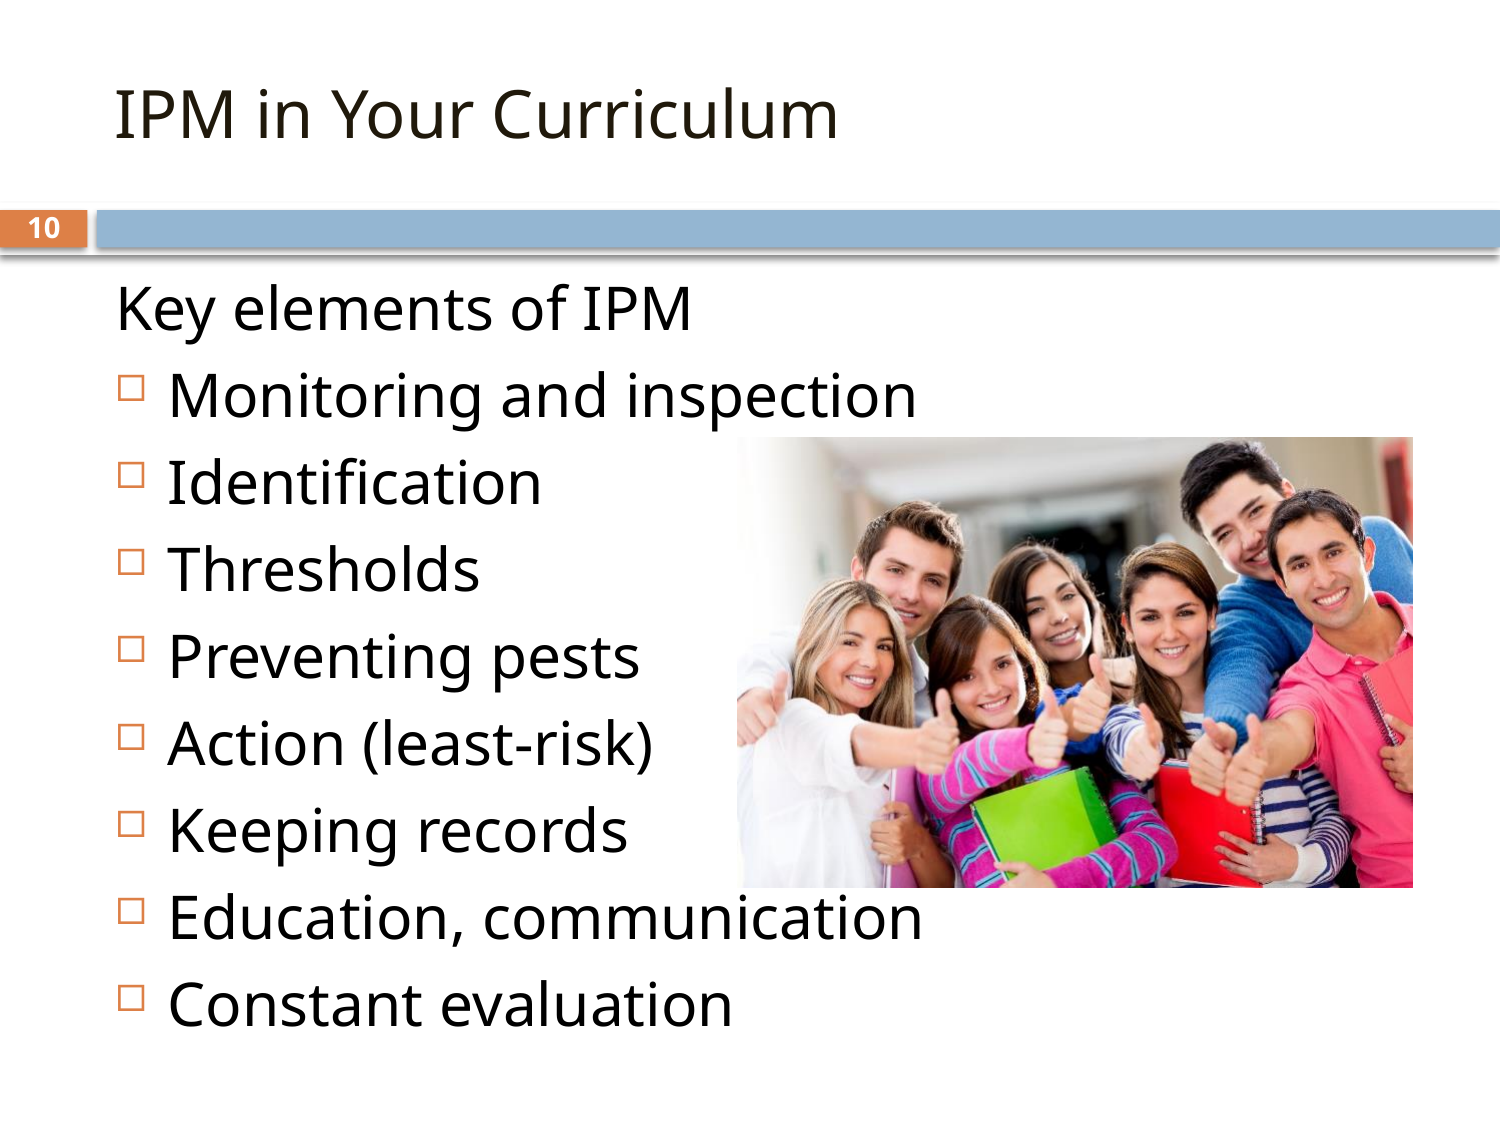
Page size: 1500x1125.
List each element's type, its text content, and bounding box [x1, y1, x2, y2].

text_box IPM in Your Curriculum [99, 0, 1488, 213]
picture [737, 437, 1413, 888]
slide_number 10 [0, 208, 88, 249]
list Key elements of IPM Monitoring and inspection Identification Thresholds Preventing pests Action (least-risk) Keeping records Education, communication Constant evaluation [100, 262, 1438, 1088]
